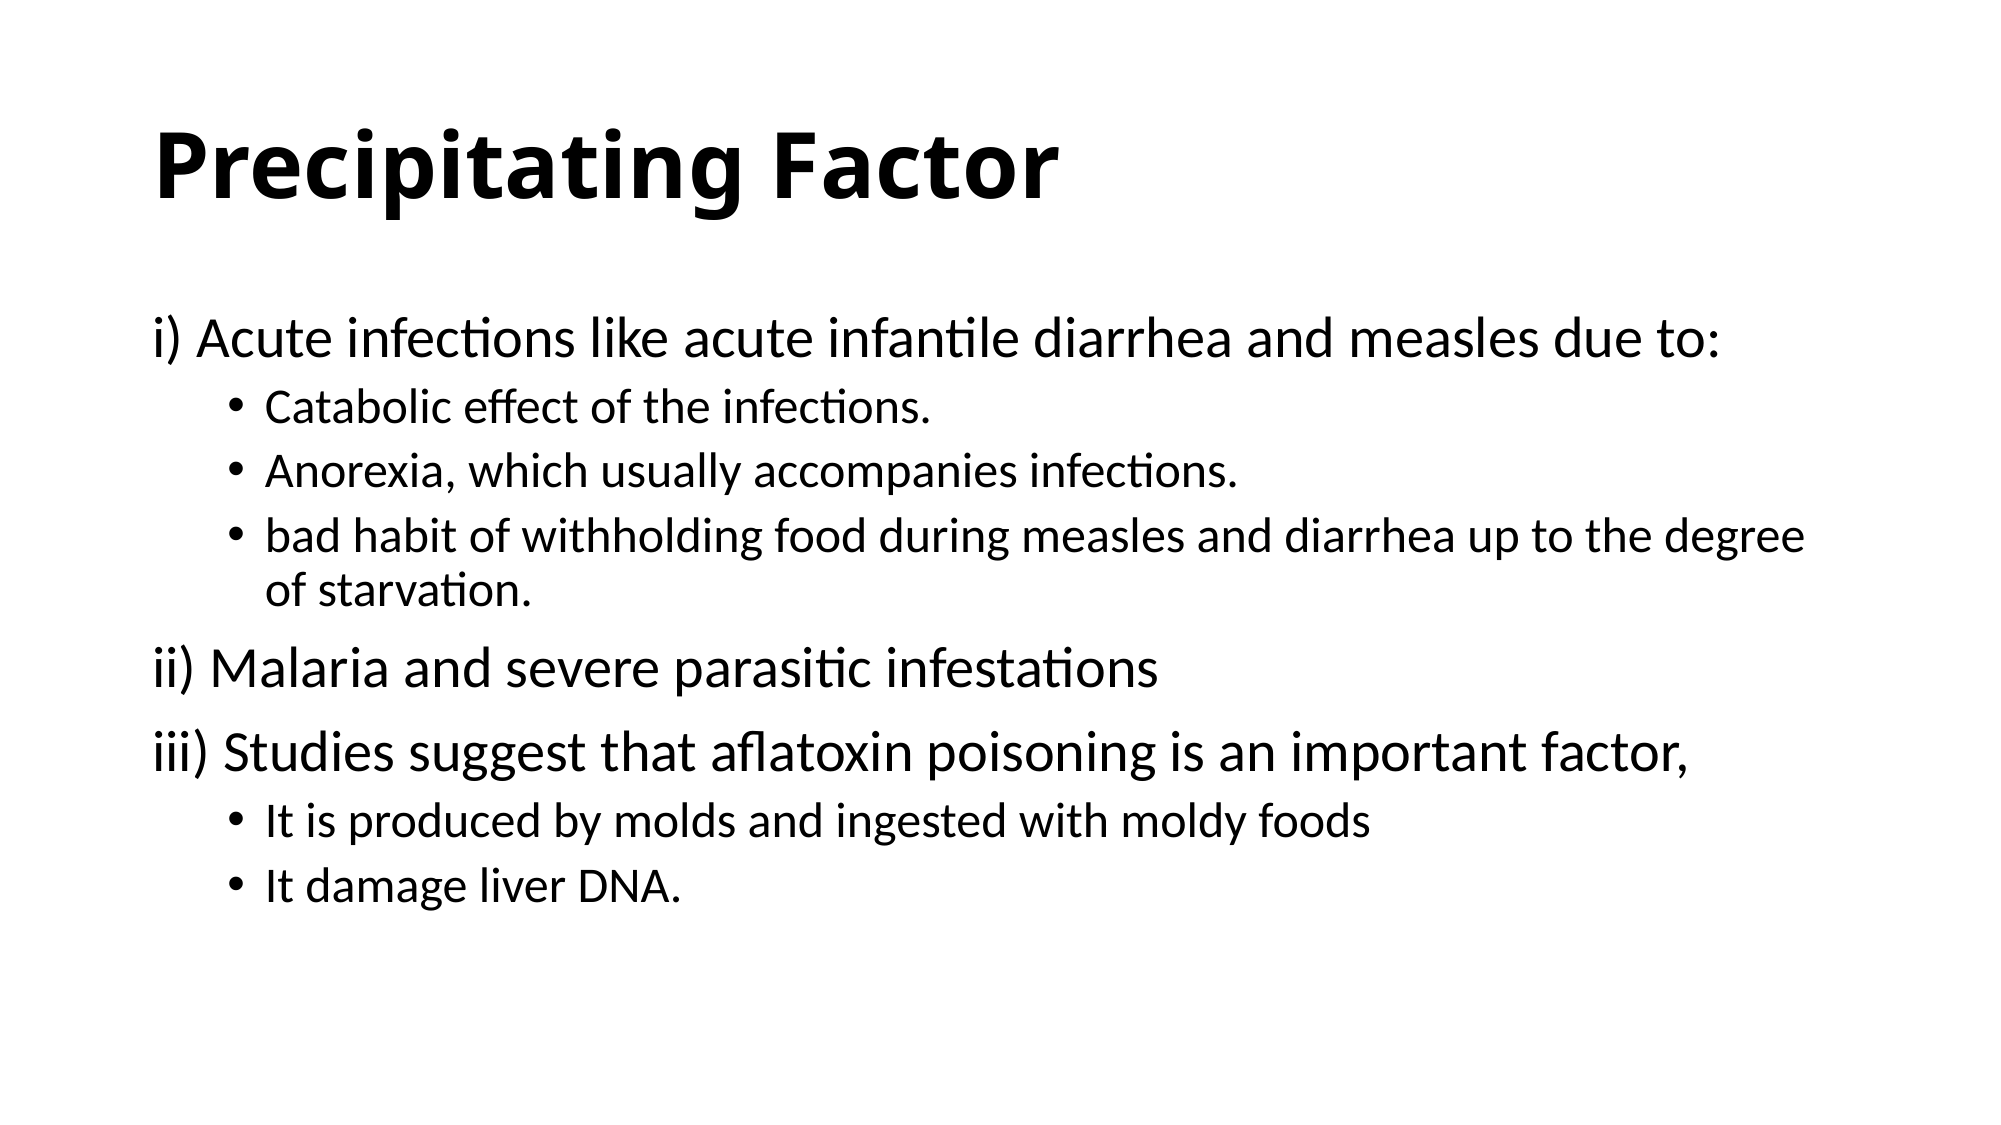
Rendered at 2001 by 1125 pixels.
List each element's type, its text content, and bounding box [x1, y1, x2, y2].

title Precipitating Factor [137, 59, 1863, 278]
list i) Acute infections like acute infantile diarrhea and measles due to: Catabolic effect of the infections. Anorexia, which usually accompanies infections. bad habit of withholding food during measles and diarrhea up to the degree of starvation. ii) Malaria and severe parasitic infestations iii) Studies suggest that aflatoxin poisoning is an important factor, It is produced by molds and ingested with moldy foods It damage liver DNA. [137, 299, 1863, 1014]
